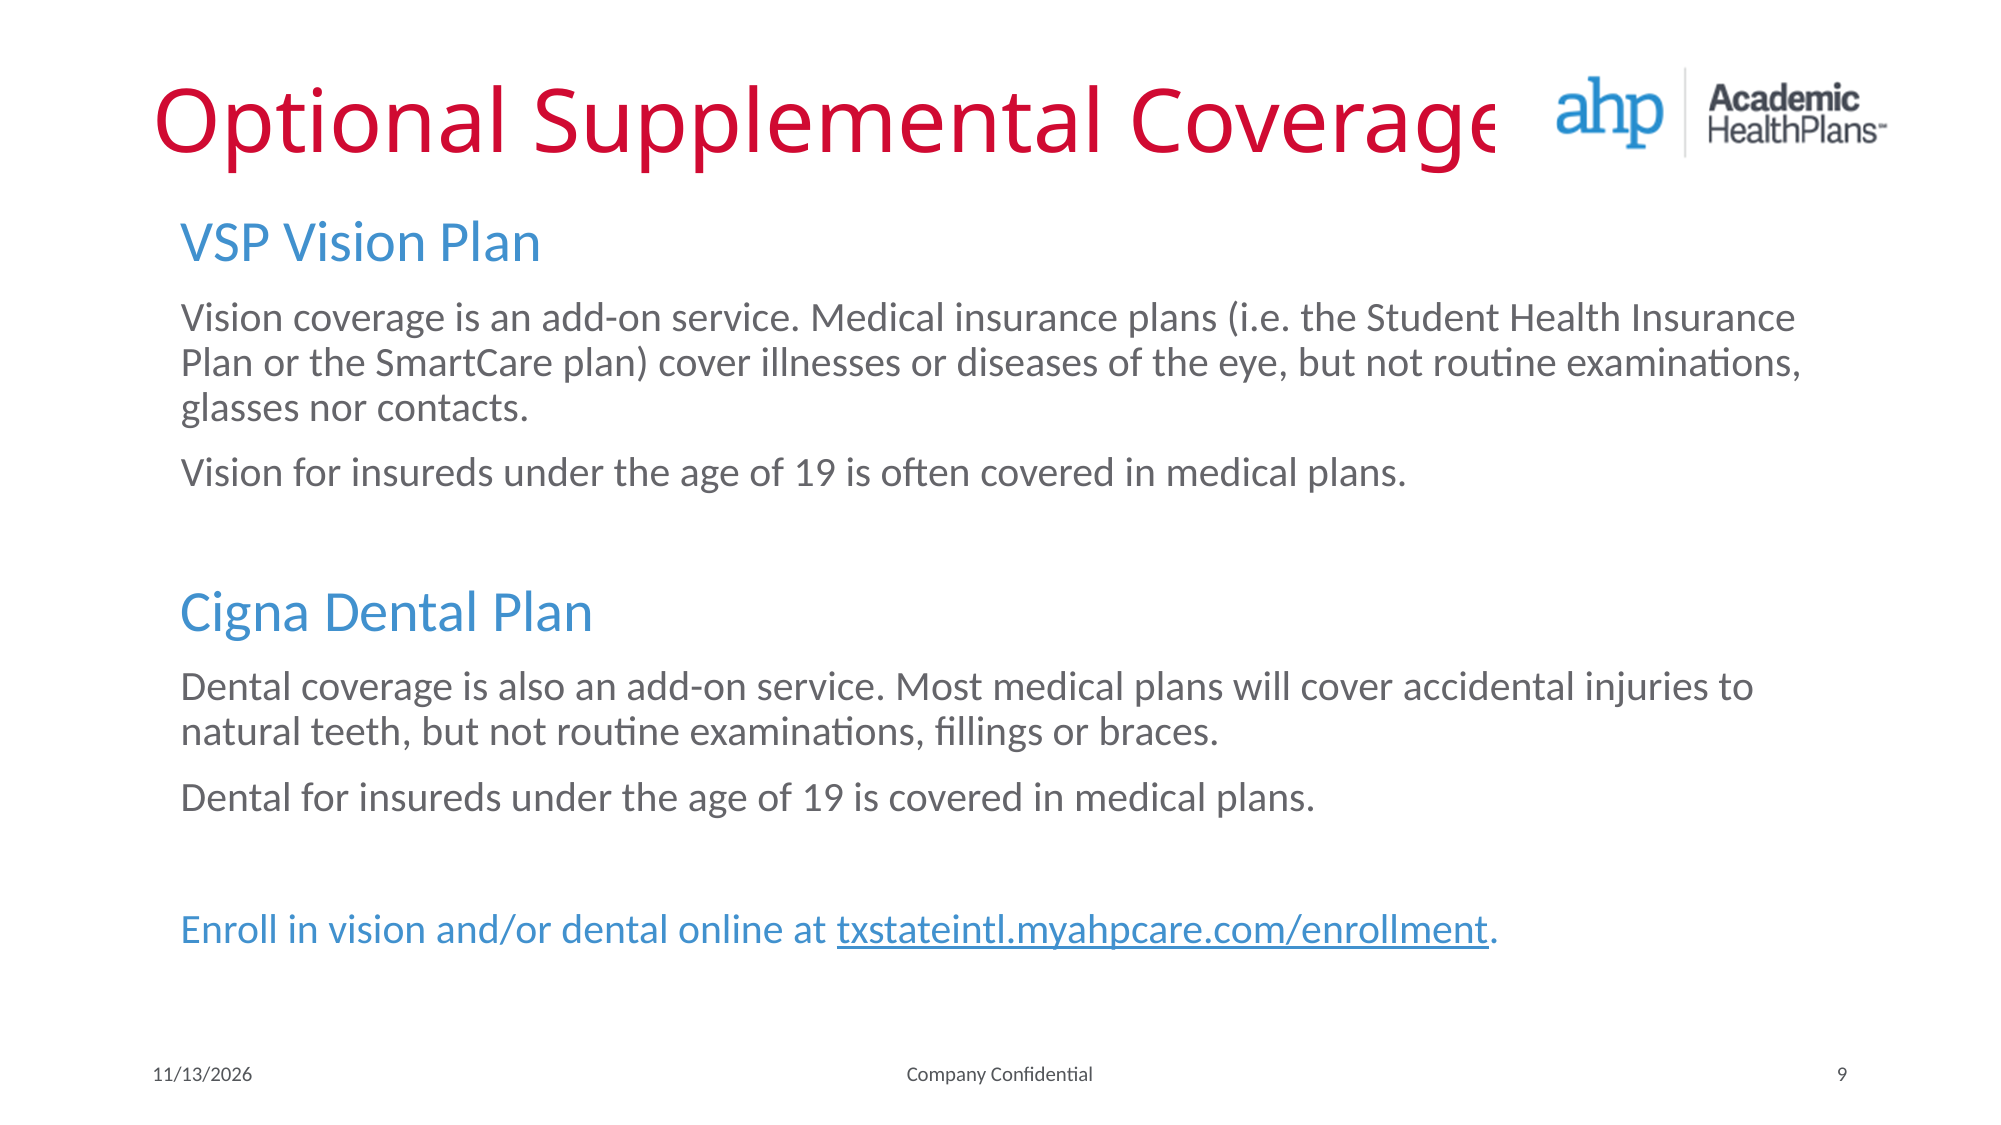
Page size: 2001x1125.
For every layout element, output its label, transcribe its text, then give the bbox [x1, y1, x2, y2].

title Optional Supplemental Coverage [137, 68, 1542, 287]
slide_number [137, 1042, 588, 1103]
footer Company Confidential [662, 1042, 1338, 1103]
slide_number 9 [1412, 1042, 1863, 1103]
list VSP Vision Plan Vision coverage is an add-on service. Medical insurance plans (i.e. the Student Health Insurance Plan or the SmartCare plan) cover illnesses or diseases of the eye, but not routine examinations, glasses nor contacts. Vision for insureds under the age of 19 is often covered in medical plans. Cigna Dental Plan Dental coverage is also an add-on service. Most medical plans will cover accidental injuries to natural teeth, but not routine examinations, fillings or braces. Dental for insureds under the age of 19 is covered in medical plans. Enroll in vision and/or dental online at txstateintl.myahpcare.com/enrollment. [165, 262, 1891, 977]
picture [1495, 37, 1925, 196]
